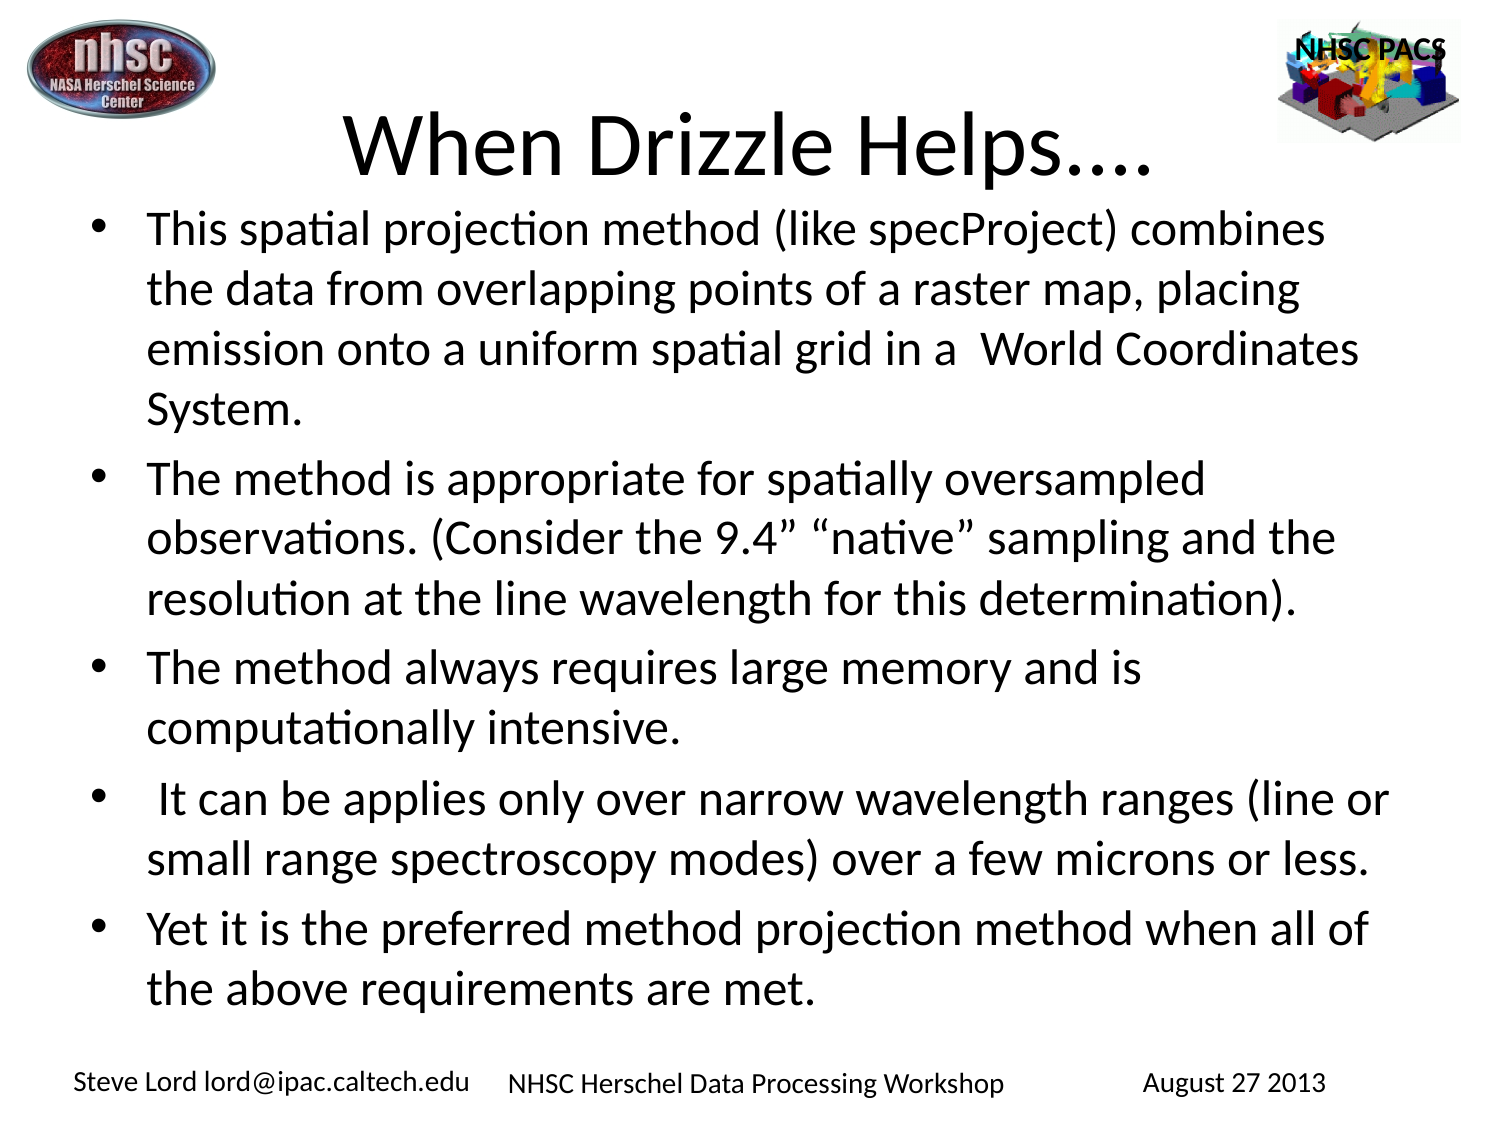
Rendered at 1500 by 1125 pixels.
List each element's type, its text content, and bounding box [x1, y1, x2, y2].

picture [1277, 19, 1461, 143]
title When Drizzle Helps.... [75, 45, 1425, 233]
picture [22, 14, 222, 124]
list This spatial projection method (like specProject) combines the data from overlapping points of a raster map, placing emission onto a uniform spatial grid in a World Coordinates System. The method is appropriate for spatially oversampled observations. (Consider the 9.4” “native” sampling and the resolution at the line wavelength for this determination). The method always requires large memory and is computationally intensive. It can be applies only over narrow wavelength ranges (line or small range spectroscopy modes) over a few microns or less. Yet it is the preferred method projection method when all of the above requirements are met. [75, 187, 1420, 1038]
